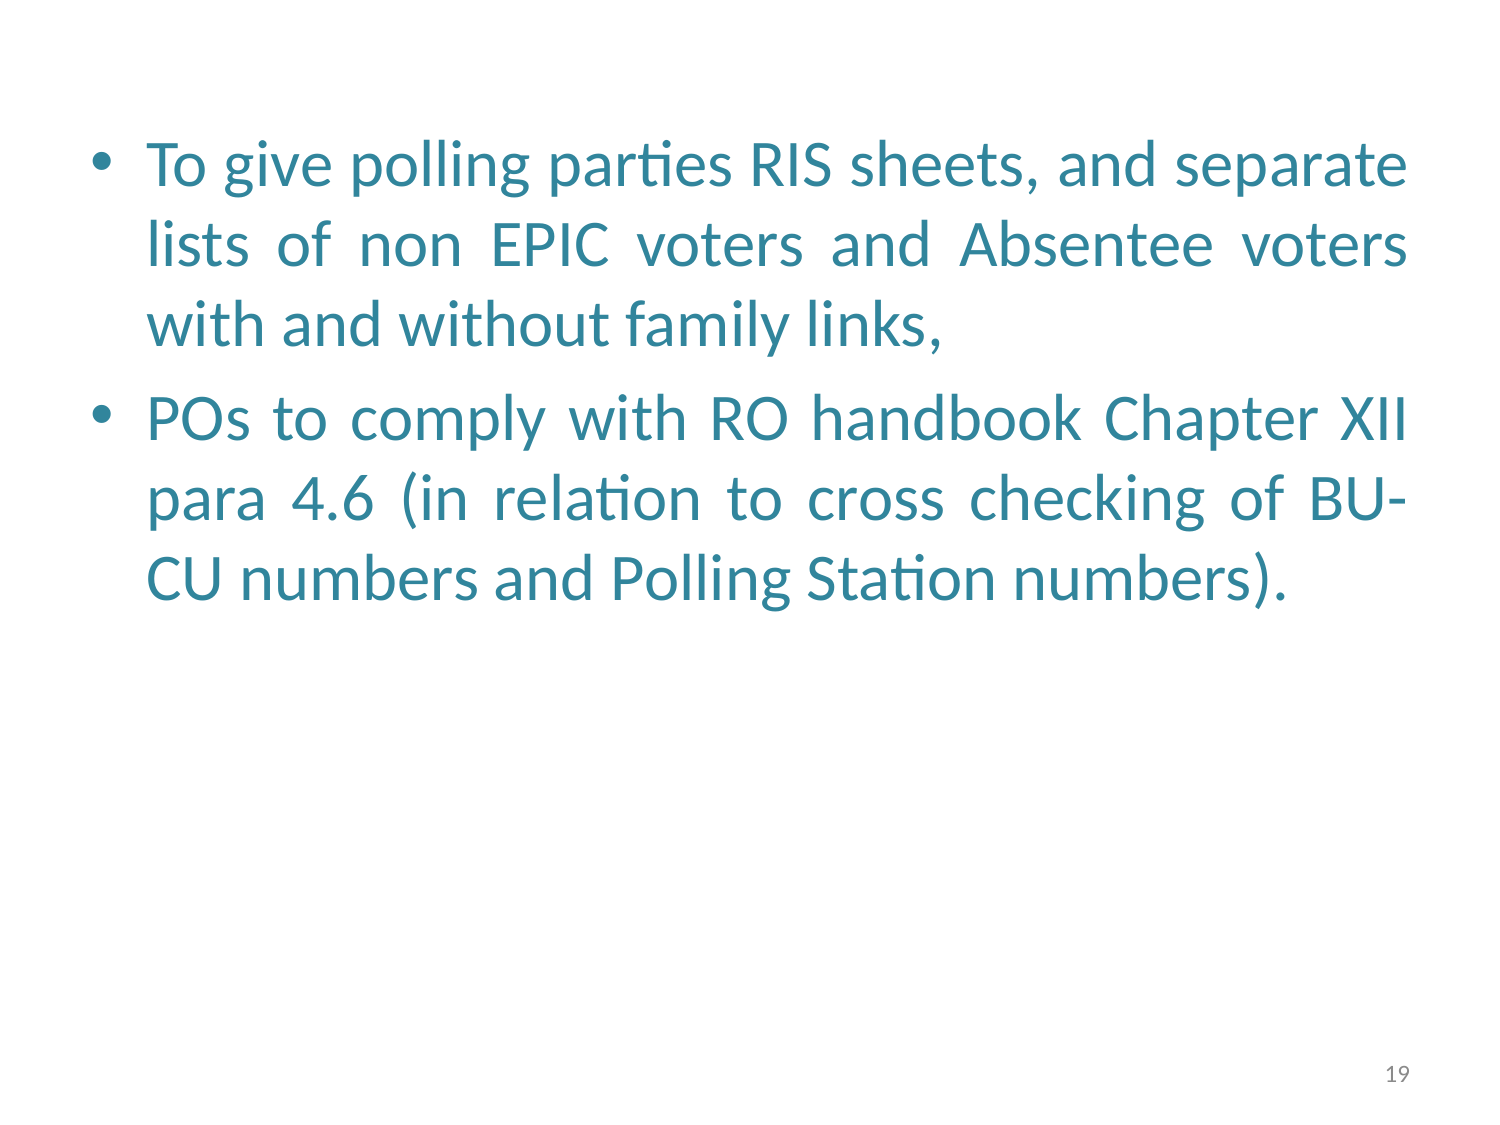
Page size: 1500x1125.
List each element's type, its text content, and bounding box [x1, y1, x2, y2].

slide_number 19 [1074, 1042, 1425, 1103]
list To give polling parties RIS sheets, and separate lists of non EPIC voters and Absentee voters with and without family links, POs to comply with RO handbook Chapter XII para 4.6 (in relation to cross checking of BU- CU numbers and Polling Station numbers). [75, 112, 1425, 1088]
